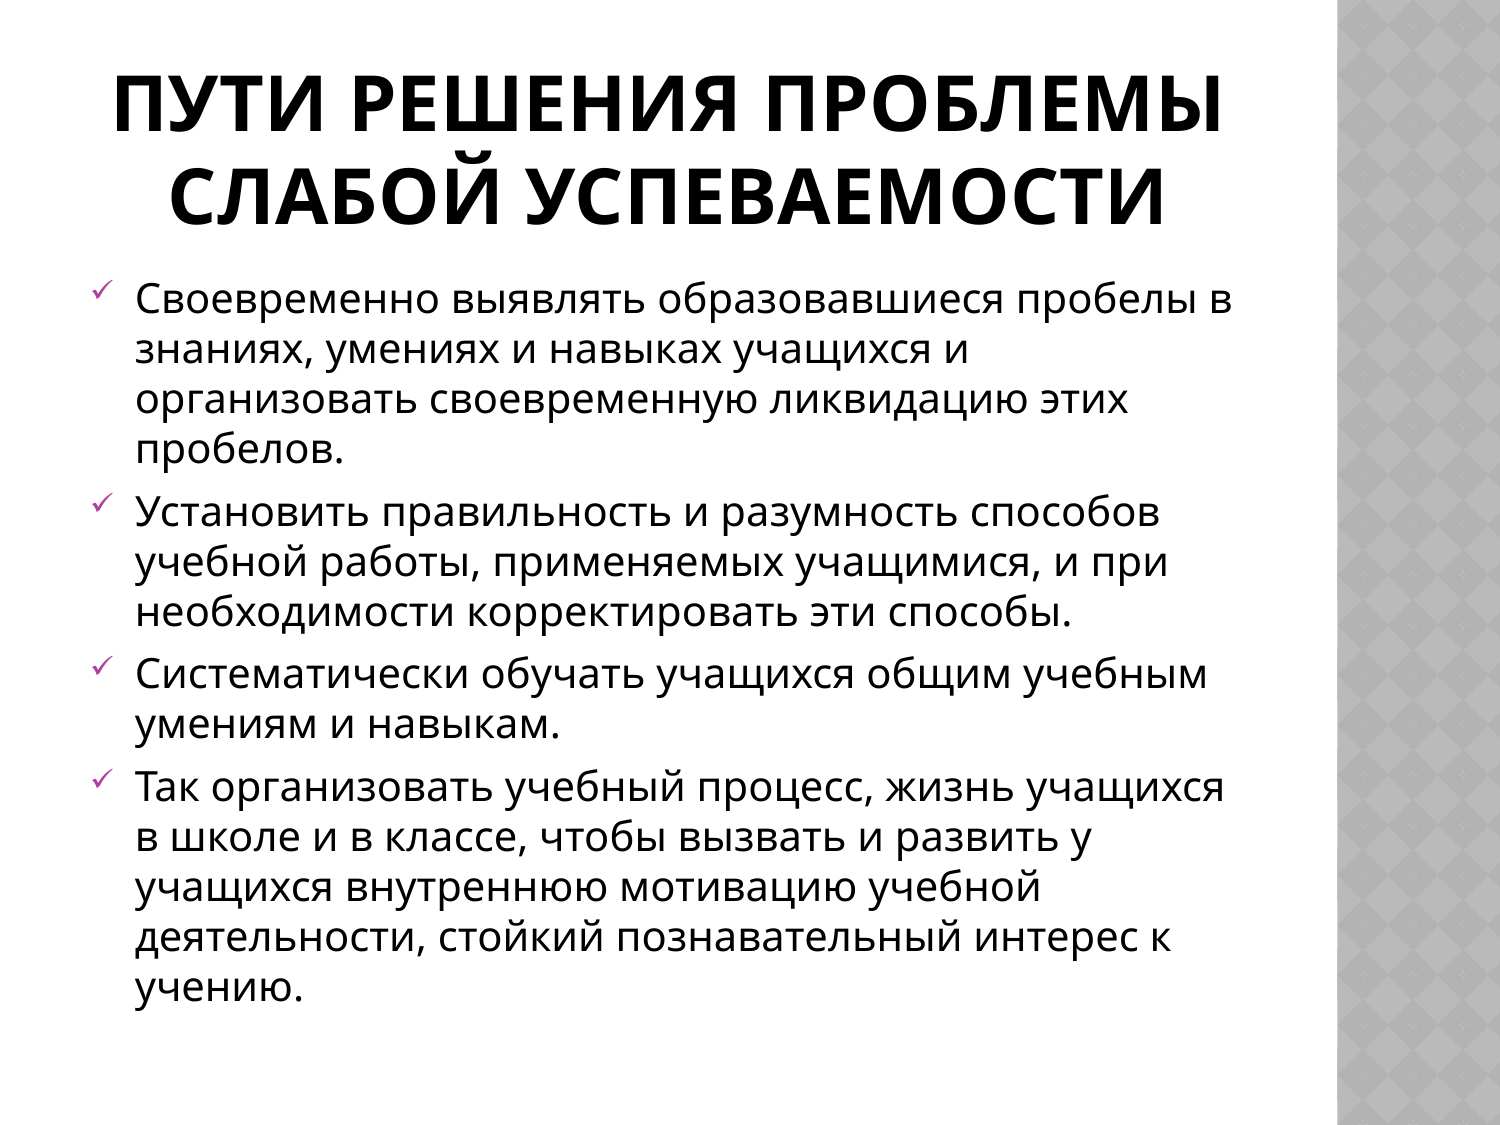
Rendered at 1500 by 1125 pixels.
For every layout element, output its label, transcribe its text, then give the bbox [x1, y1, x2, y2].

list Своевременно выявлять образовавшиеся пробелы в знаниях, умениях и навыках учащихся и организовать своевременную ликвидацию этих пробелов. Установить правильность и разумность способов учебной работы, применяемых учащимися, и при необходимости корректировать эти способы. Систематически обучать учащихся общим учебным умениям и навыкам. Так организовать учебный процесс, жизнь учащихся в школе и в классе, чтобы вызвать и развить у учащихся внутреннюю мотивацию учебной деятельности, стойкий познавательный интерес к учению. [75, 264, 1263, 1059]
title Пути решения проблемы слабой успеваемости [75, 52, 1263, 240]
